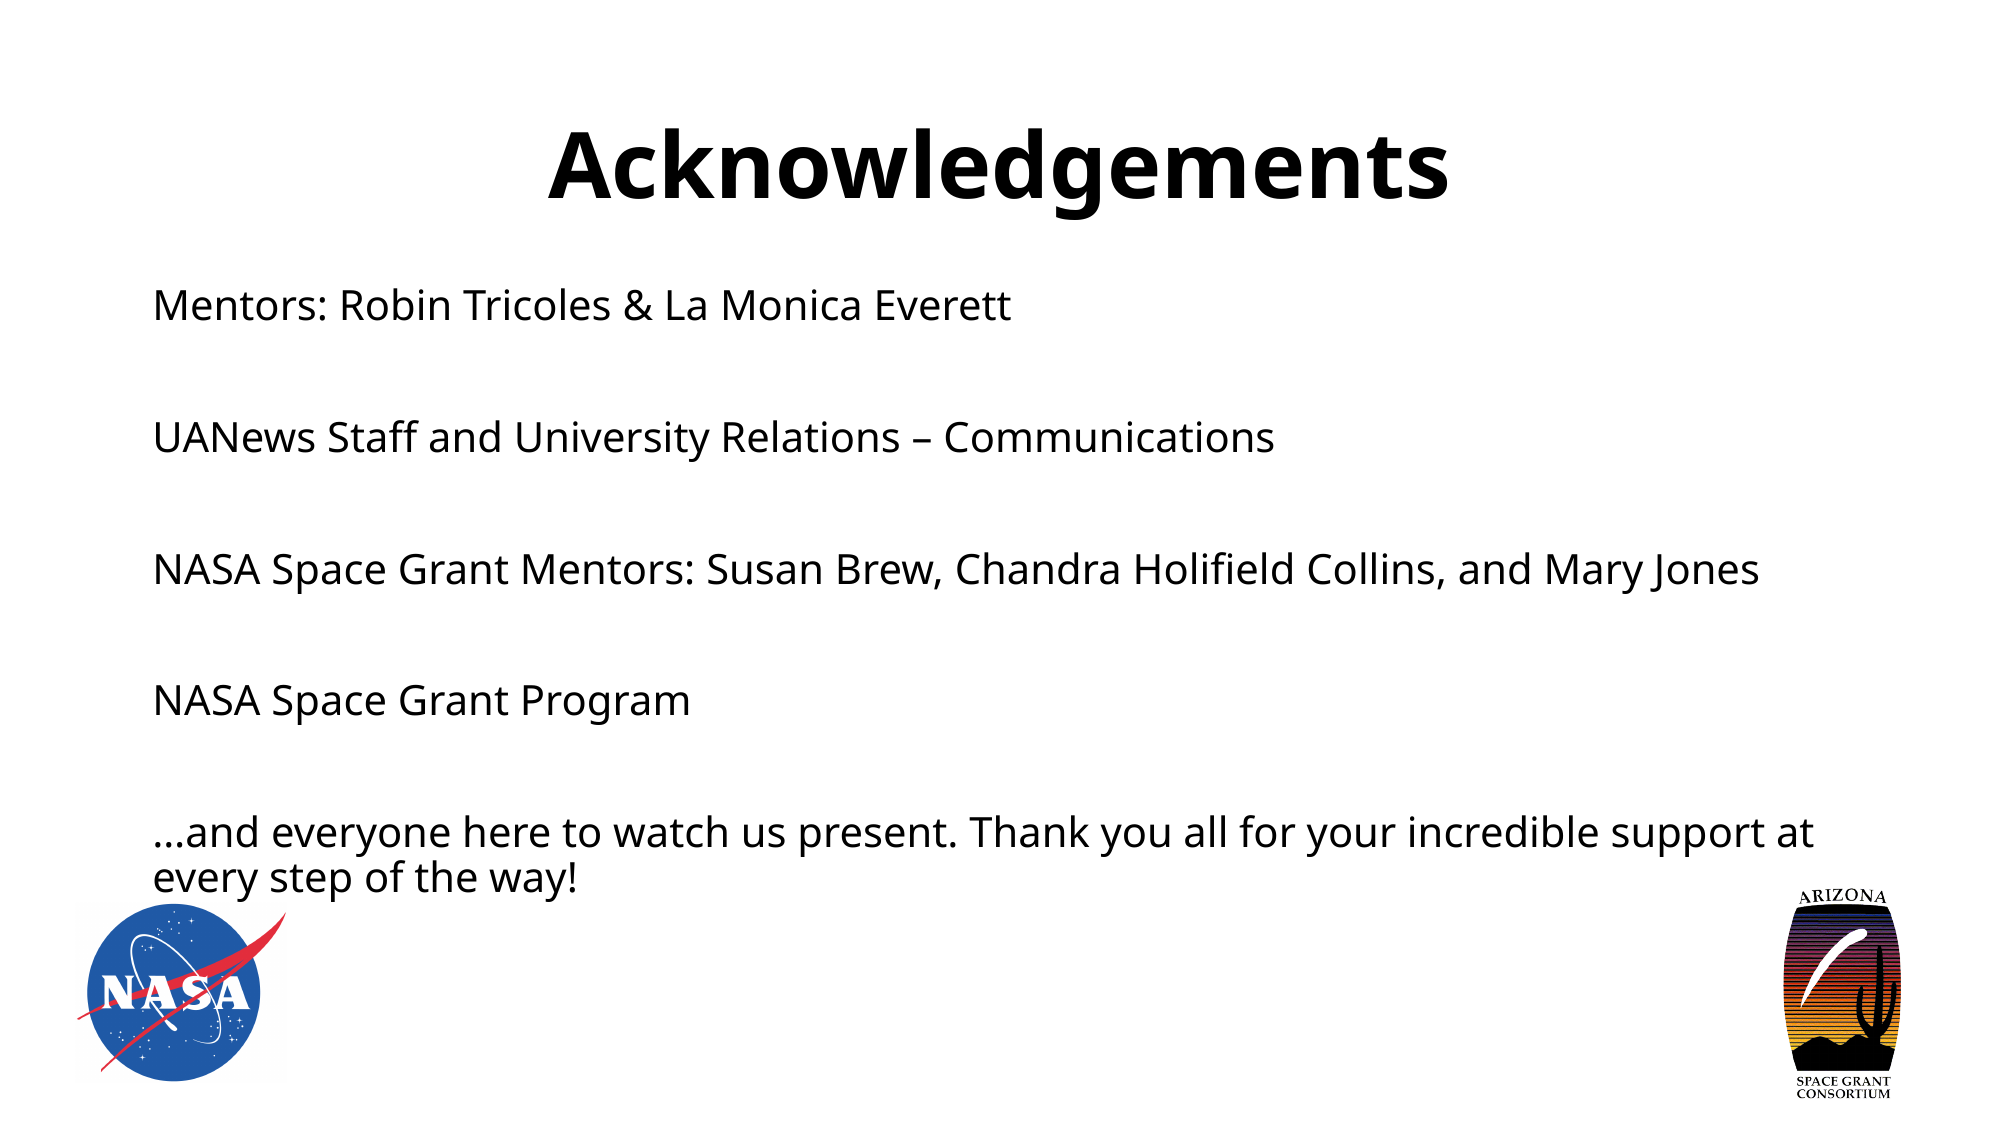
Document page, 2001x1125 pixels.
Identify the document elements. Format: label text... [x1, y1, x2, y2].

picture [1778, 884, 1904, 1101]
title Acknowledgements [137, 59, 1863, 277]
list Mentors: Robin Tricoles & La Monica Everett UANews Staff and University Relations – Communications NASA Space Grant Mentors: Susan Brew, Chandra Holifield Collins, and Mary Jones NASA Space Grant Program …and everyone here to watch us present. Thank you all for your incredible support at every step of the way! [137, 277, 1863, 992]
picture [75, 902, 287, 1084]
